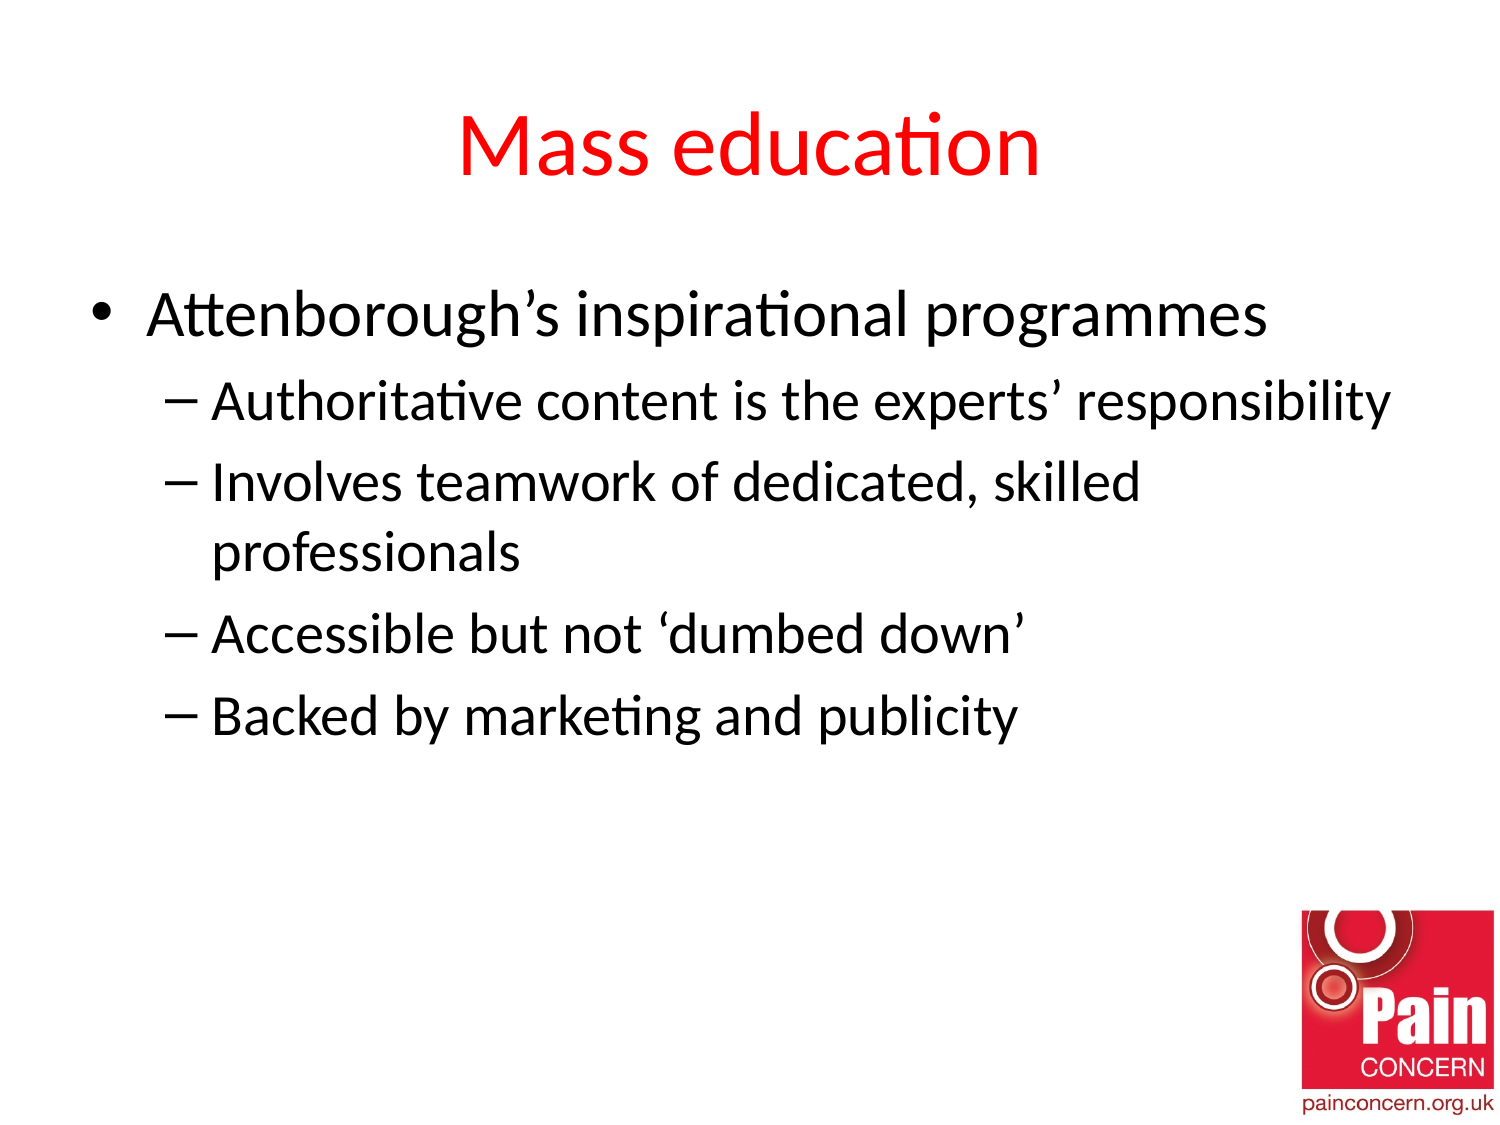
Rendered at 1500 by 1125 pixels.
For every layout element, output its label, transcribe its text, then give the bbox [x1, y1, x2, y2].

list Attenborough’s inspirational programmes Authoritative content is the experts’ responsibility Involves teamwork of dedicated, skilled professionals Accessible but not ‘dumbed down’ Backed by marketing and publicity [75, 262, 1425, 1005]
picture [1294, 903, 1500, 1123]
title Mass education [75, 45, 1425, 233]
